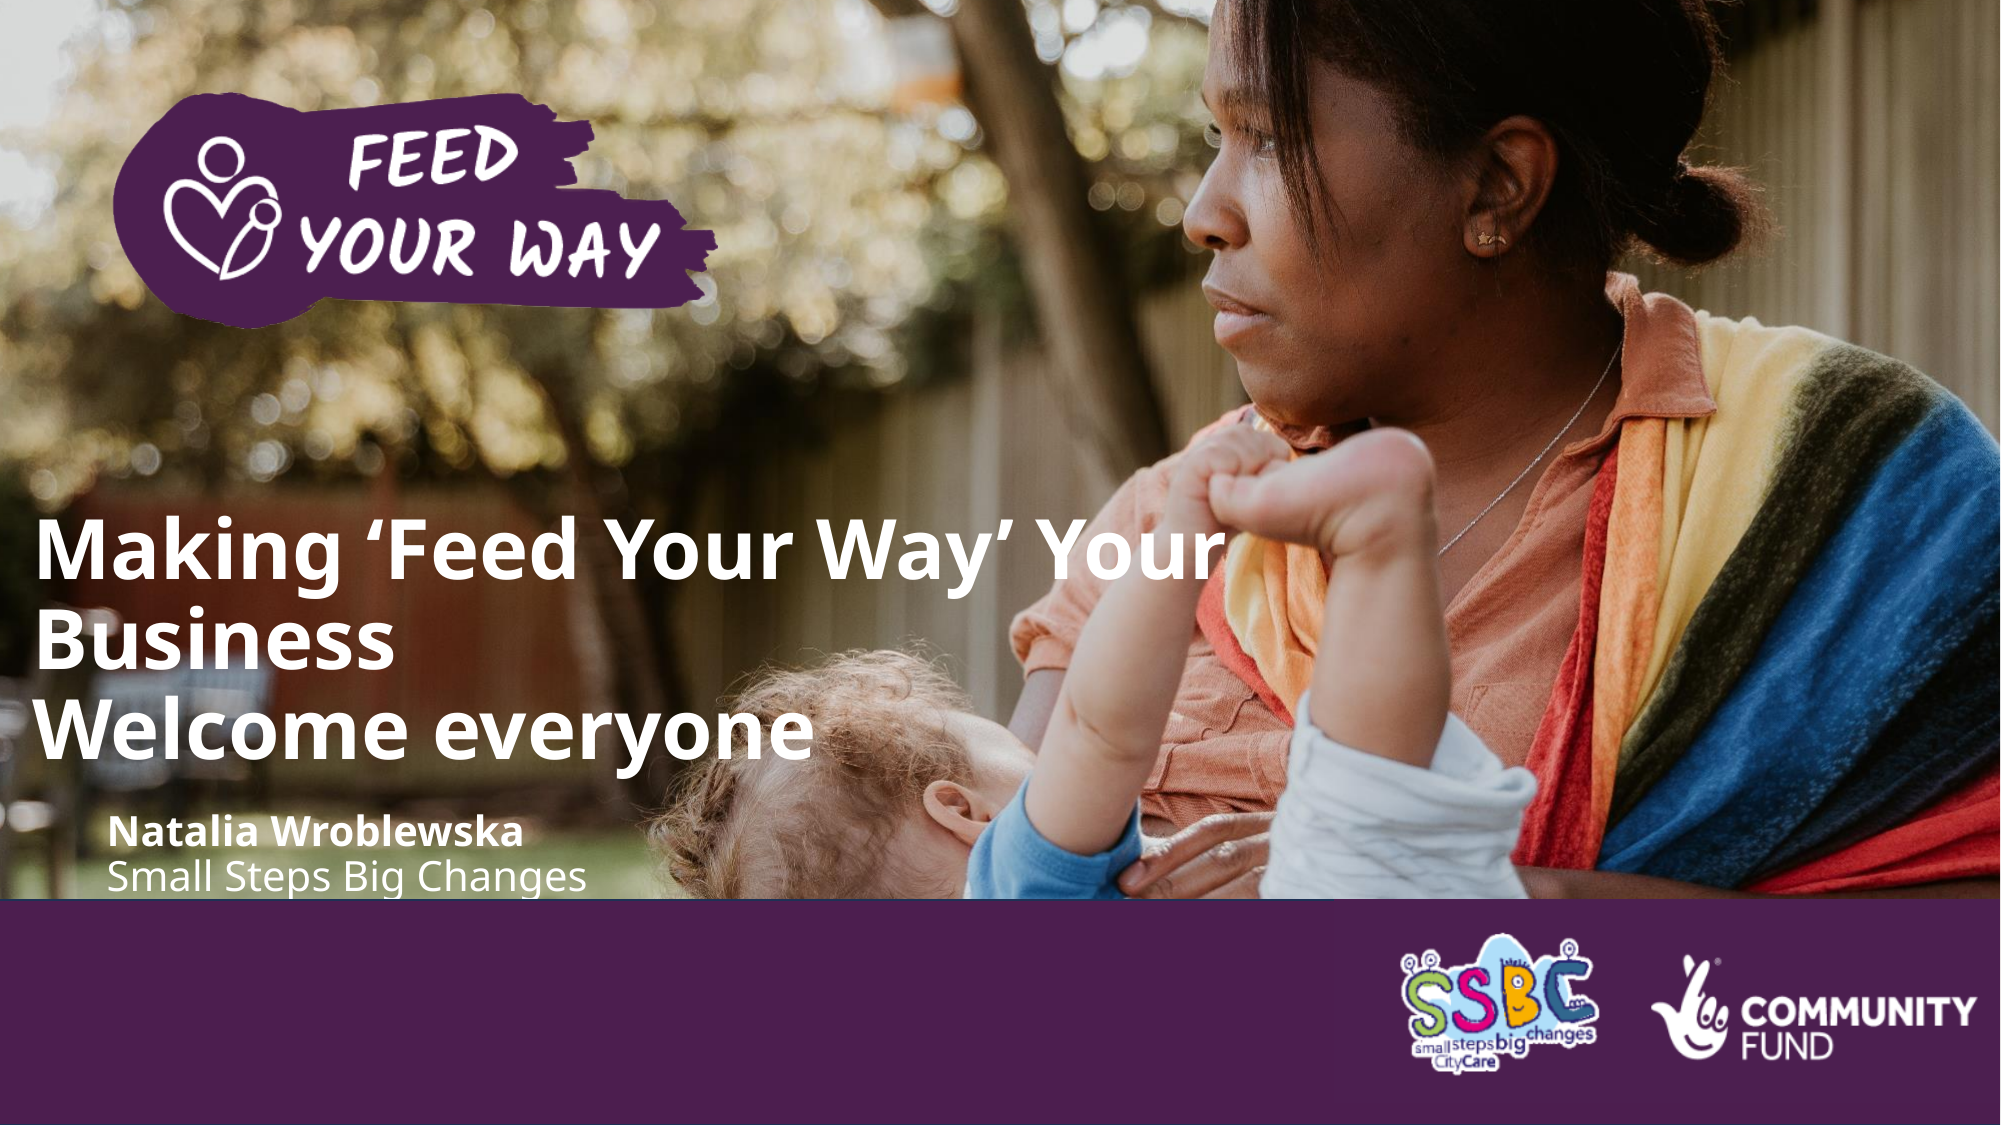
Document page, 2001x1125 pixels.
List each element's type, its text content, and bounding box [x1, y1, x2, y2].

text_box [0, 899, 2000, 1125]
title Making ‘Feed Your Way’ Your Business Welcome everyone [17, 463, 1548, 823]
text_box Natalia Wroblewska Small Steps Big Changes [91, 675, 774, 899]
picture [0, 0, 2001, 1125]
